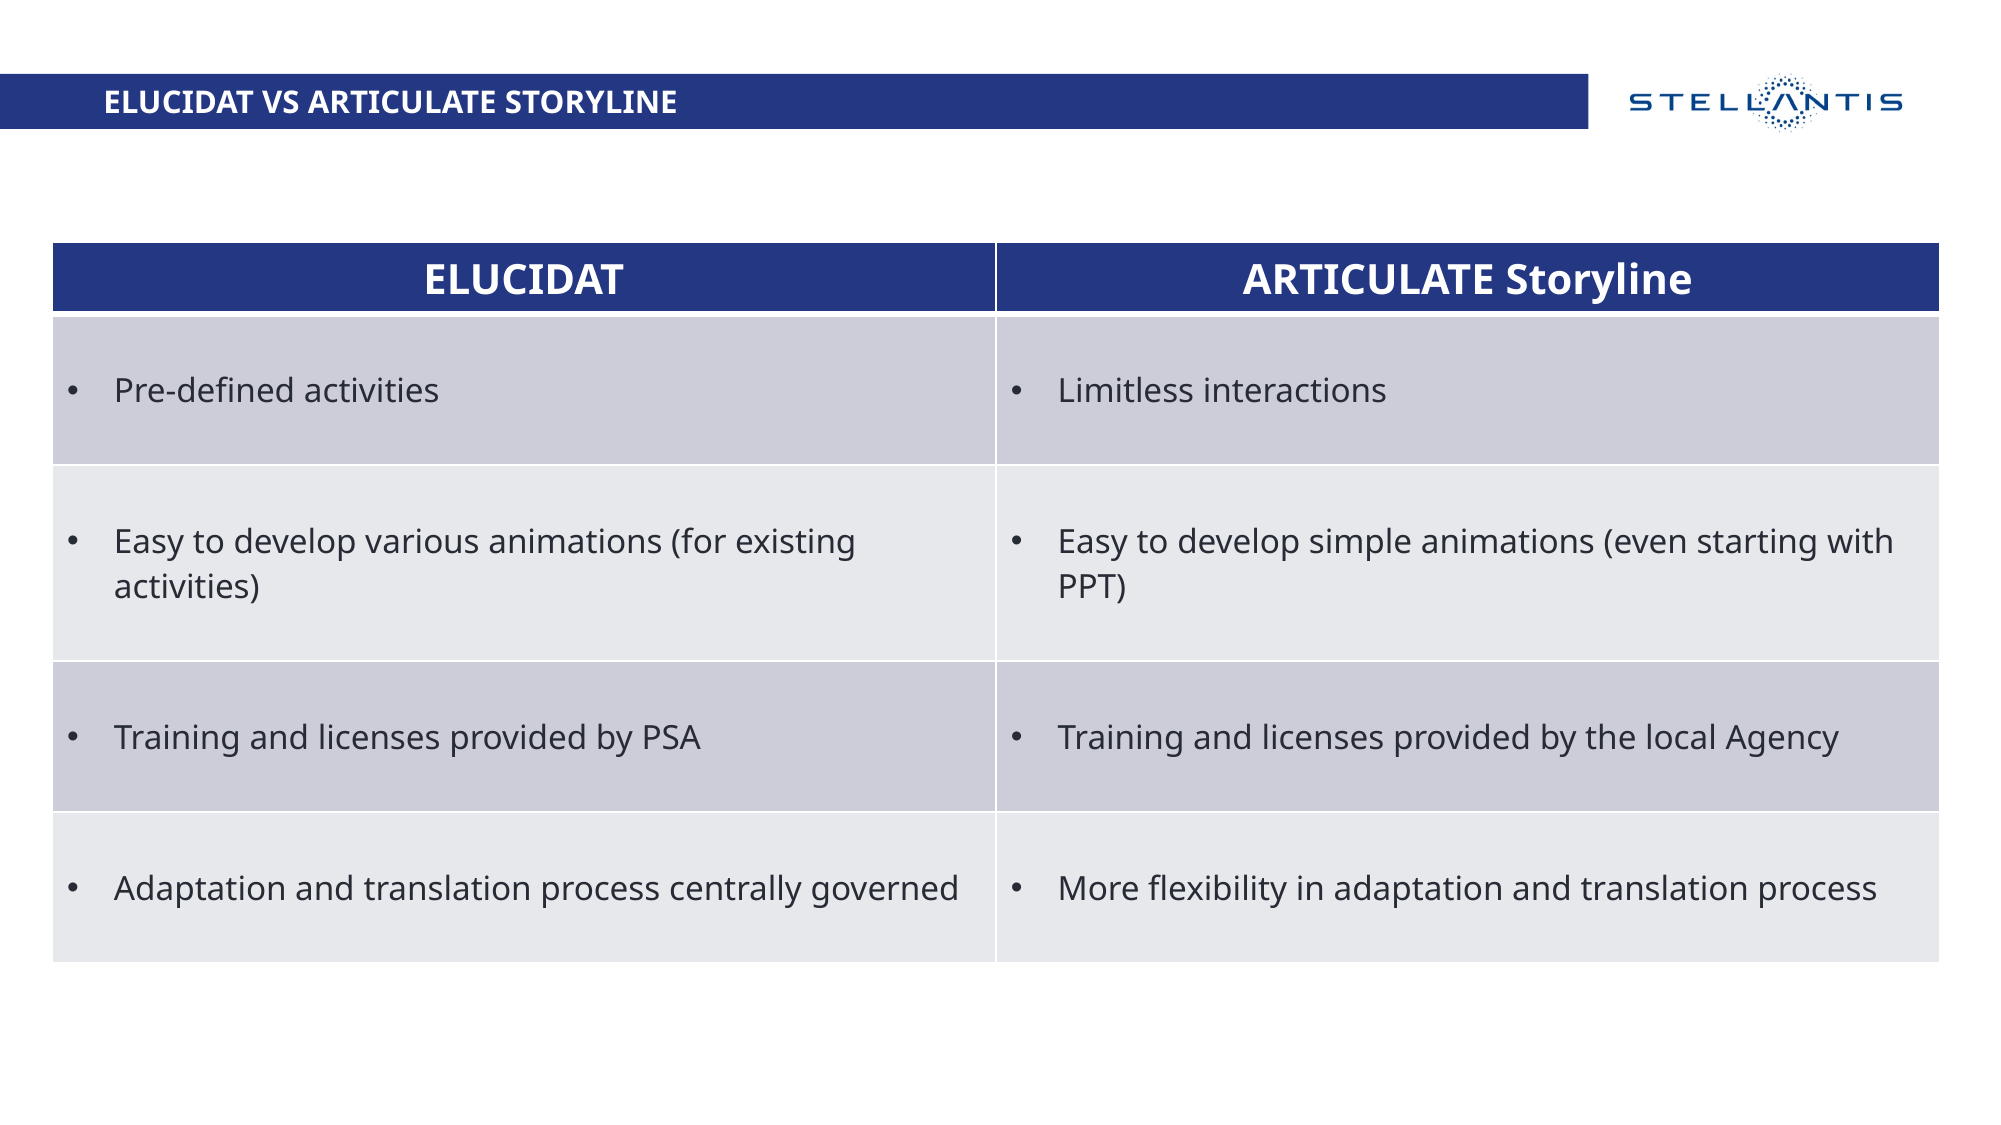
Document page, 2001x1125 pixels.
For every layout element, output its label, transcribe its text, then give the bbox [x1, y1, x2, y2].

table_cell Easy to develop simple animations (even starting with PPT) [997, 466, 1939, 660]
table_cell More flexibility in adaptation and translation process [997, 813, 1939, 962]
table_header ELUCIDAT [53, 243, 995, 311]
table_cell Adaptation and translation process centrally governed [53, 813, 995, 962]
table_cell Training and licenses provided by the local Agency [997, 662, 1939, 811]
table_cell Pre-defined activities [53, 317, 995, 464]
table_cell Limitless interactions [997, 317, 1939, 464]
picture [1611, 56, 1922, 148]
table_header ARTICULATE Storyline [997, 243, 1939, 311]
list ELUCIDAT vs ARTICULATE STORYLINE [0, 73, 1589, 130]
table_cell Easy to develop various animations (for existing activities) [53, 466, 995, 660]
table_cell Training and licenses provided by PSA [53, 662, 995, 811]
